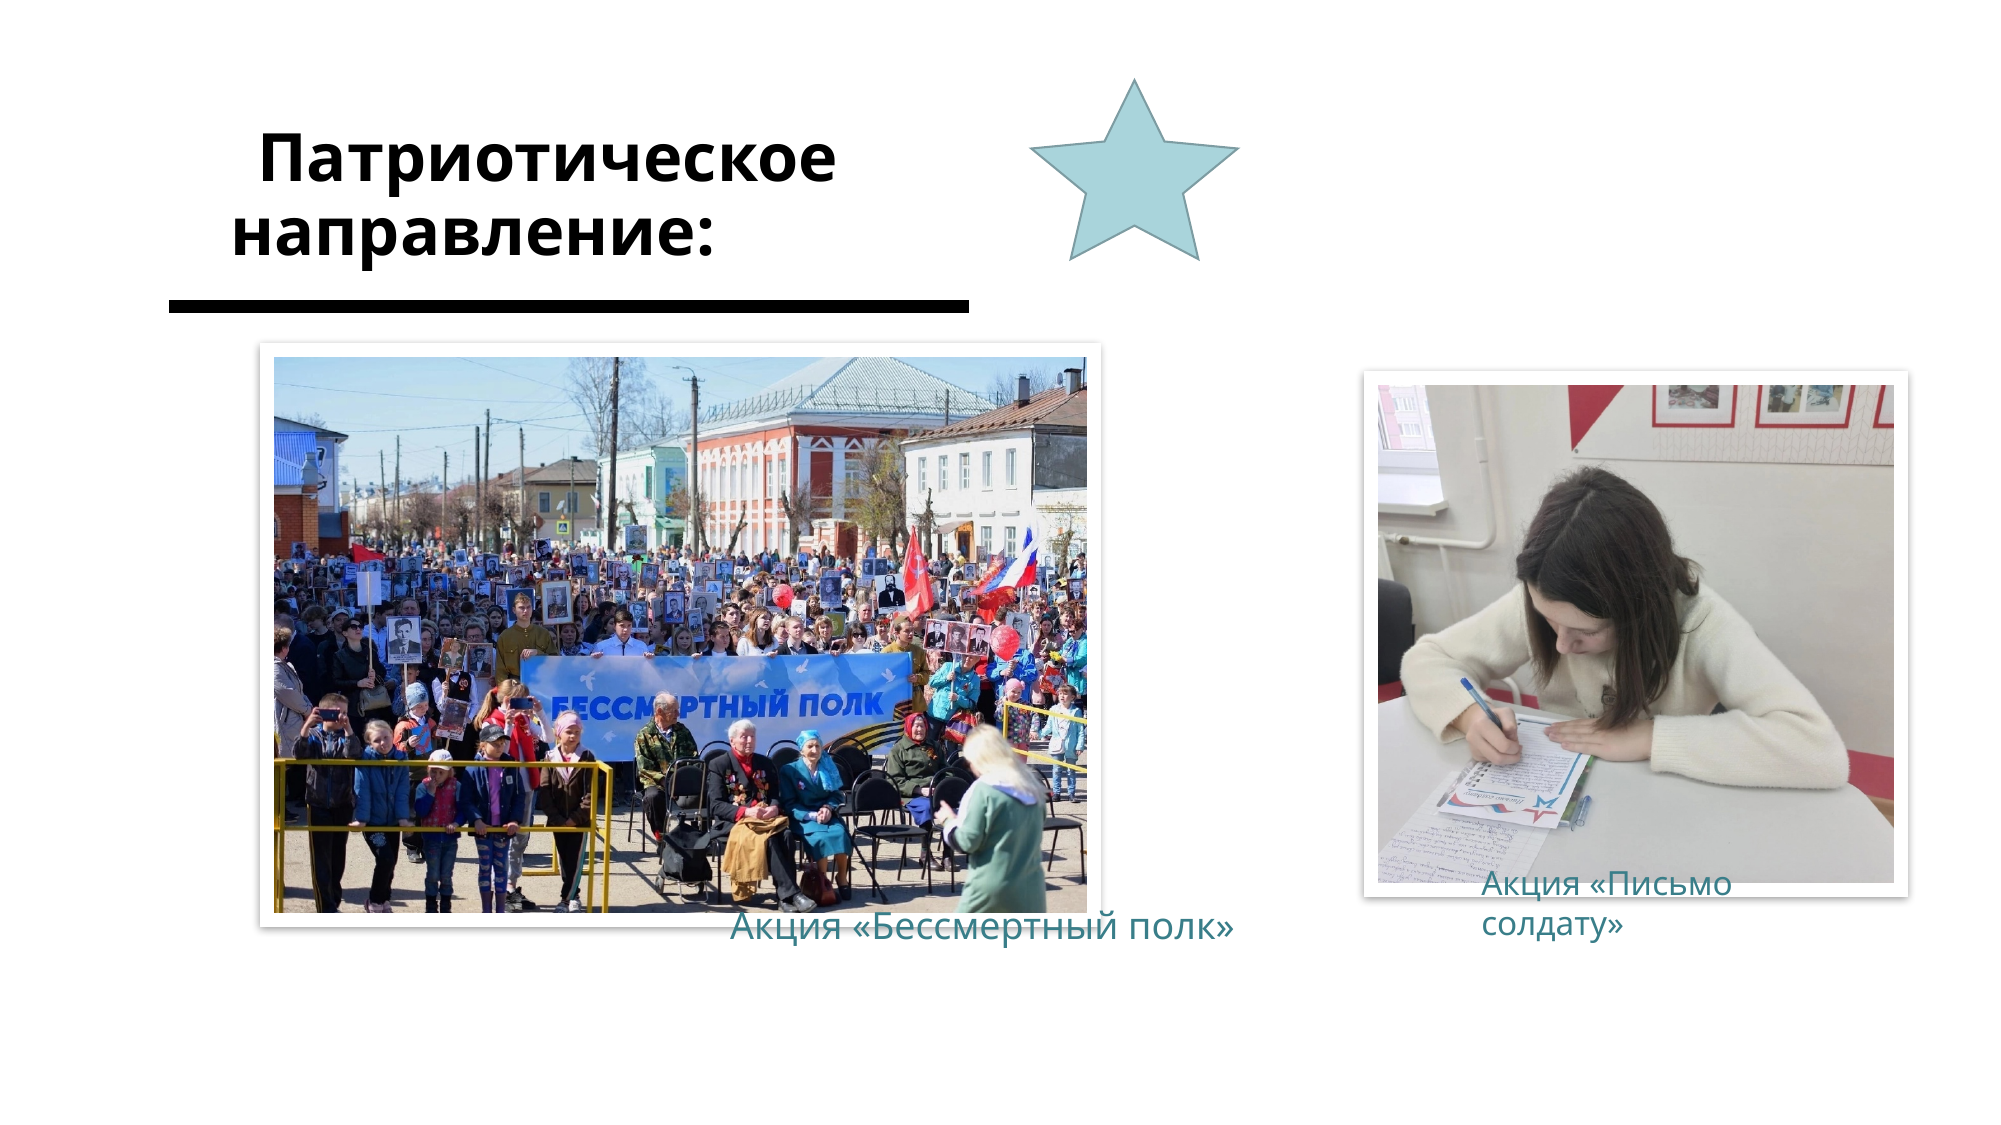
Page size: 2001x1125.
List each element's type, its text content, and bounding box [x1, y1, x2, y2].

text_box Акция «Бессмертный полк» [715, 894, 1298, 955]
picture [1378, 385, 1894, 883]
picture [274, 357, 1087, 913]
title Патриотическое направление: [0, 48, 1055, 270]
text_box [1028, 77, 1241, 262]
text_box Акция «Письмо солдату» [1466, 883, 1883, 950]
